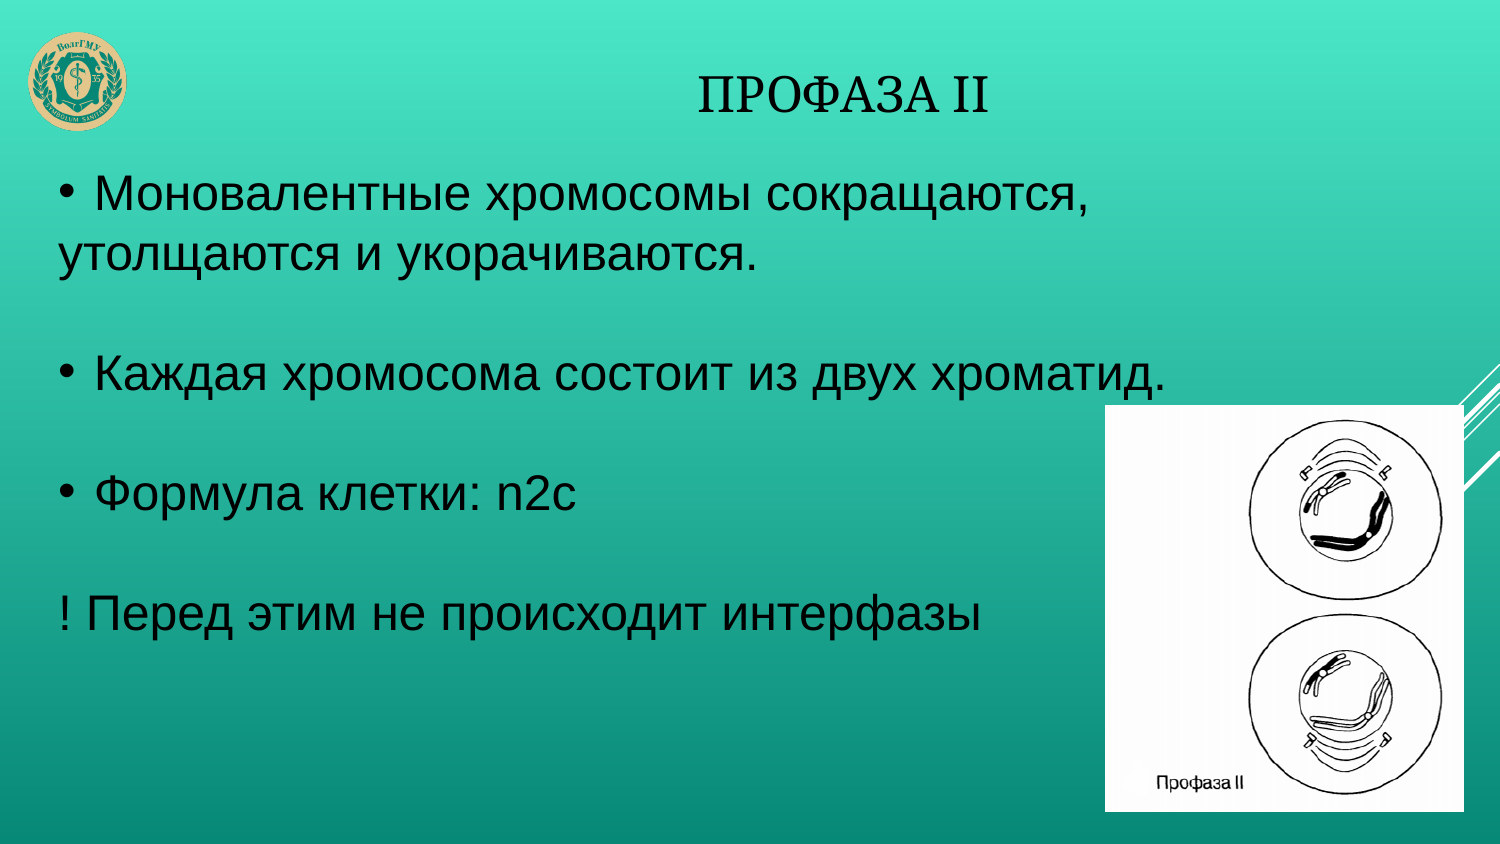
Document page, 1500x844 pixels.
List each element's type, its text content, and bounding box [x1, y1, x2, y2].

picture [1105, 405, 1464, 813]
text_box Моновалентные хромосомы сокращаются, утолщаются и укорачиваются. Каждая хромосома состоит из двух хроматид. Формула клетки: n2c ! Перед этим не происходит интерфазы [43, 152, 1183, 648]
picture [27, 32, 130, 132]
title Профаза II [228, 35, 1458, 150]
